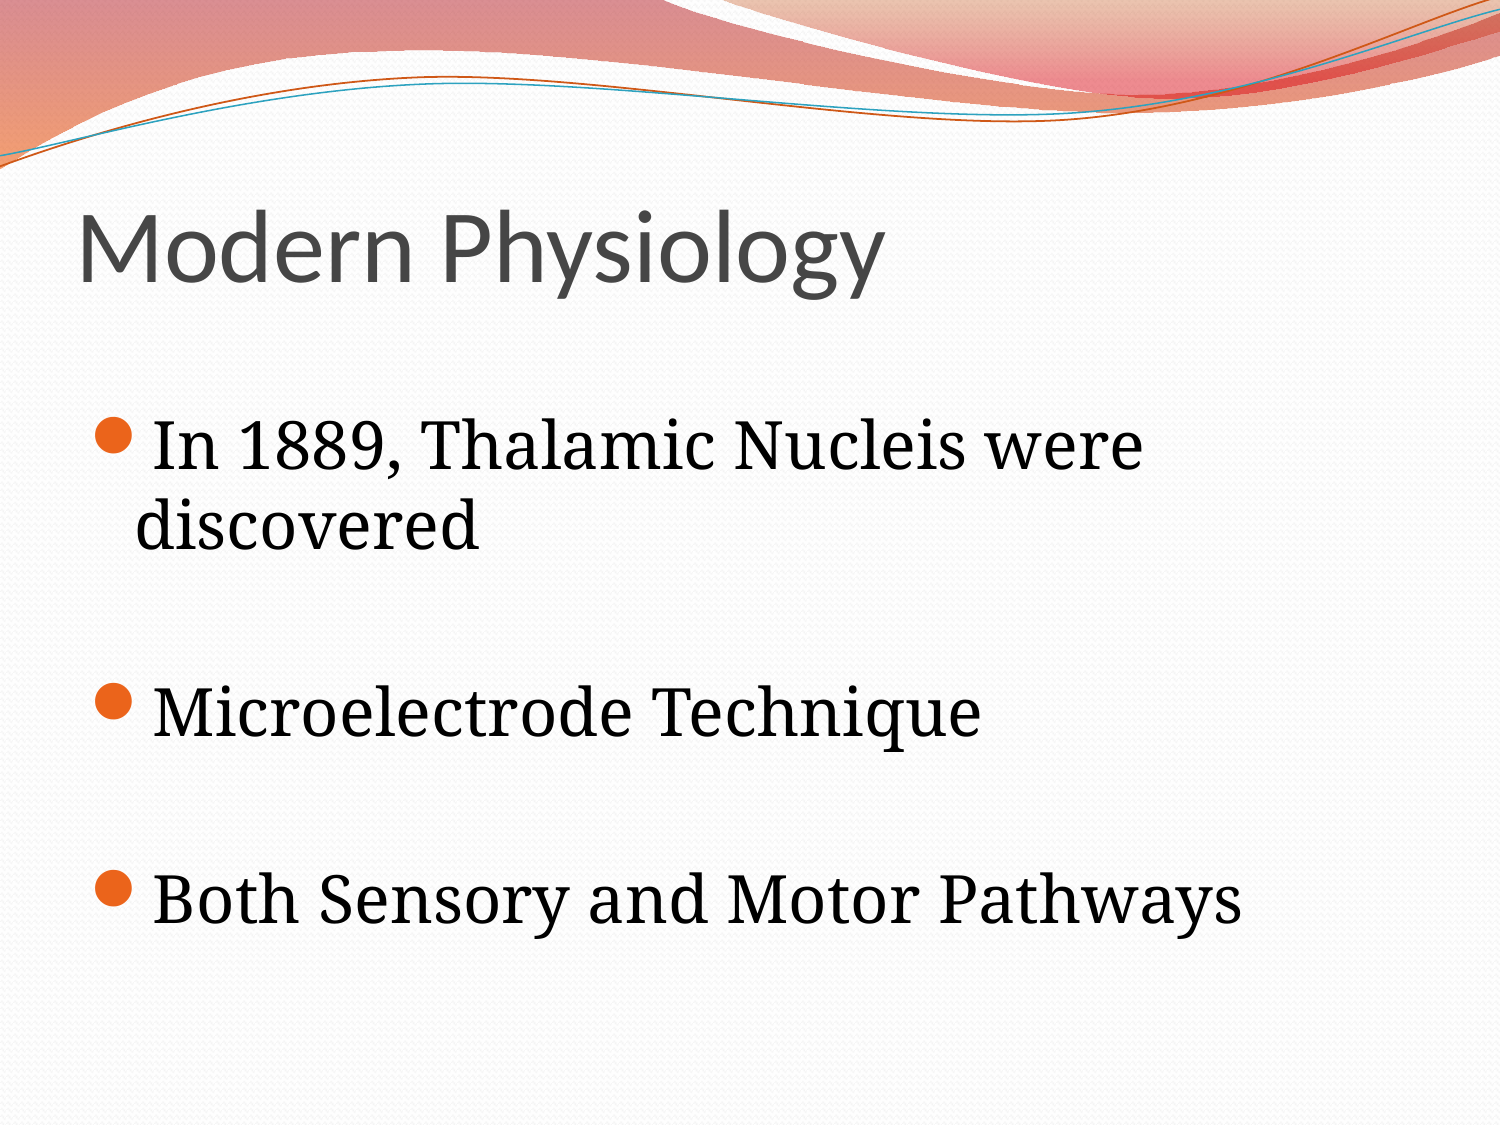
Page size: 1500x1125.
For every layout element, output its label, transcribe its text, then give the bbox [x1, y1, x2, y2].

title Modern Physiology [75, 115, 1425, 303]
list In 1889, Thalamic Nucleis were discovered Microelectrode Technique Both Sensory and Motor Pathways [75, 317, 1425, 1038]
